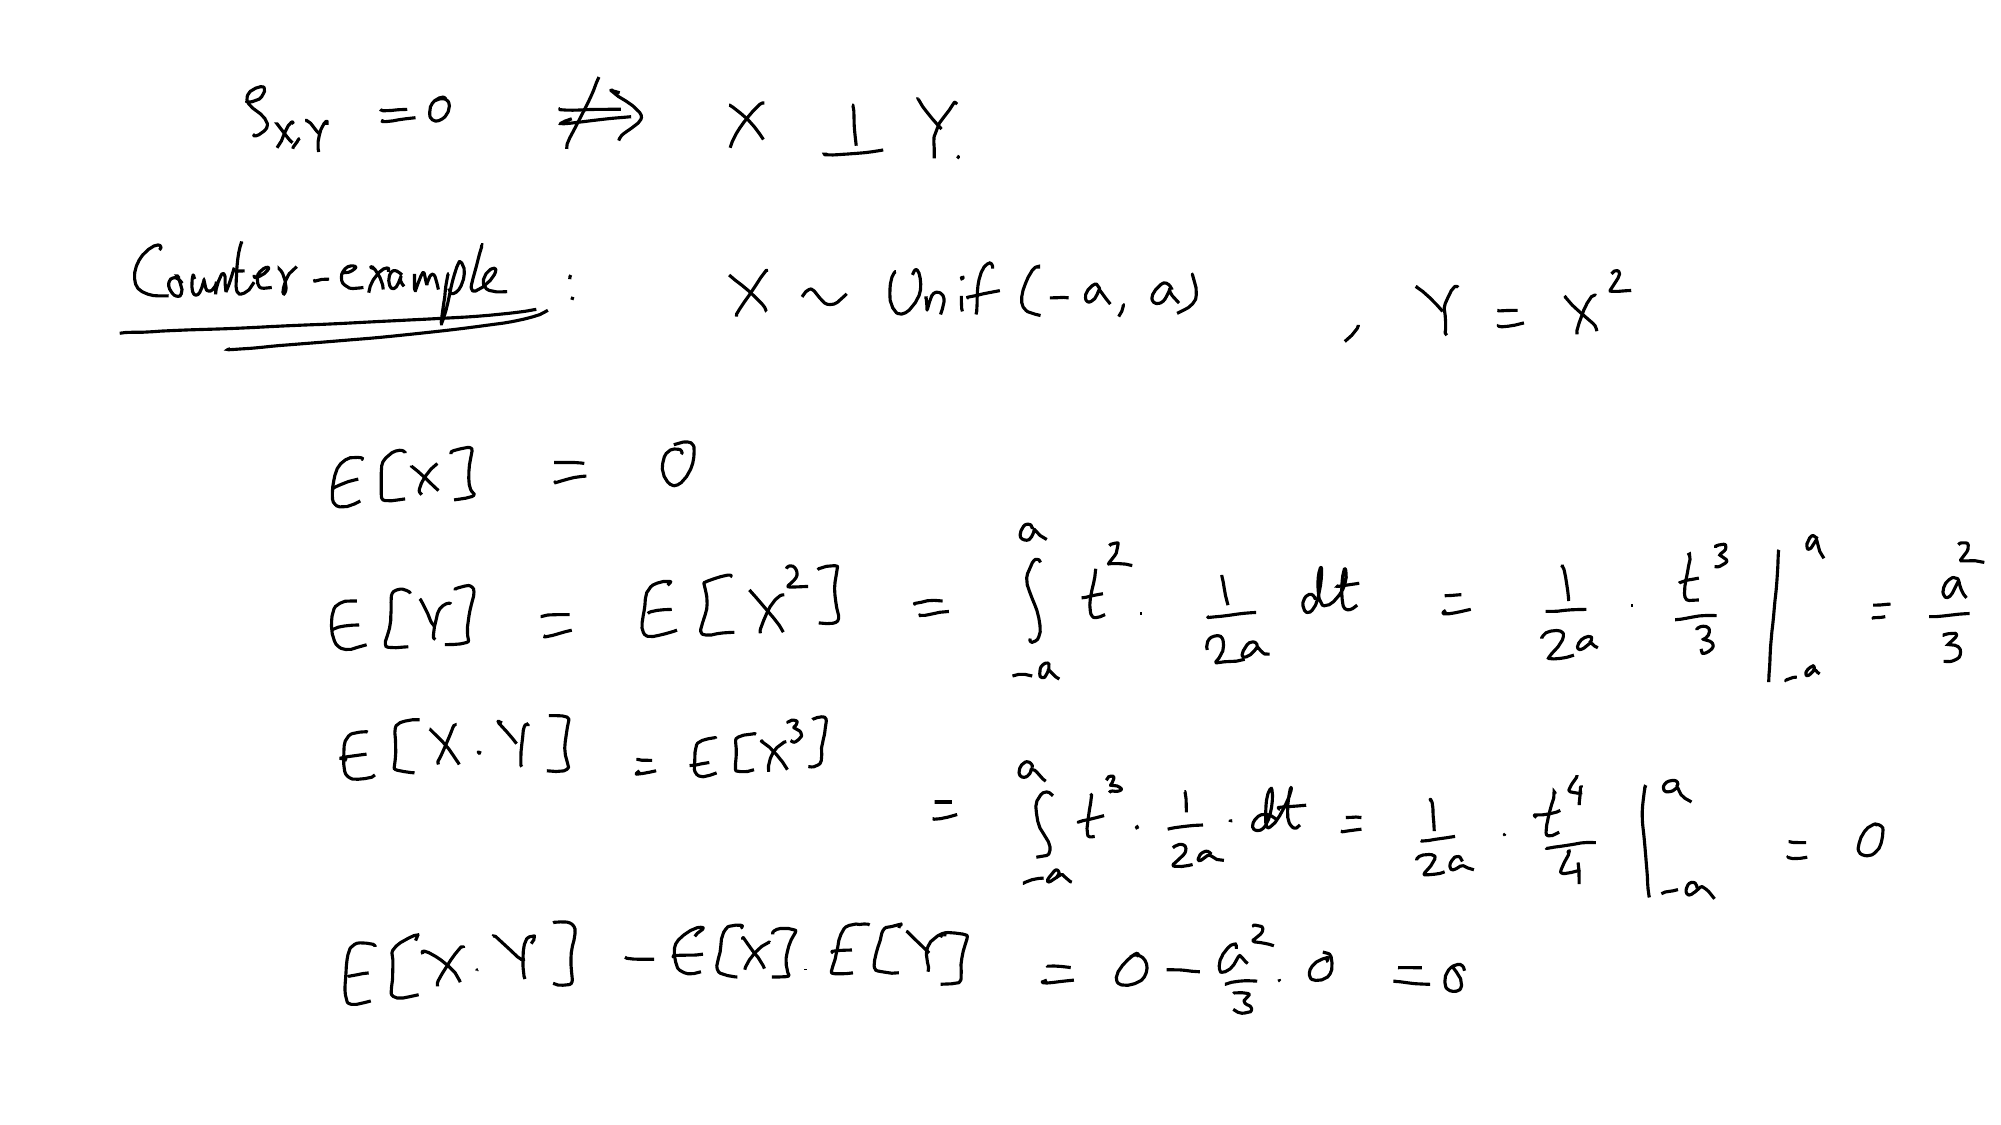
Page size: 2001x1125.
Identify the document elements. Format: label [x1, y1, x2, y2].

text_box [1012, 524, 1060, 680]
text_box [932, 801, 958, 820]
text_box [636, 716, 827, 777]
text_box [624, 923, 968, 985]
text_box [1443, 594, 1471, 614]
text_box [729, 103, 765, 148]
text_box [1081, 542, 1142, 618]
text_box [331, 601, 367, 650]
text_box [1416, 775, 1596, 885]
text_box [332, 447, 587, 773]
text_box [1873, 604, 1891, 619]
text_box [1642, 780, 1715, 899]
text_box [1675, 544, 1727, 654]
text_box [1206, 567, 1360, 663]
text_box [729, 270, 847, 317]
text_box [1415, 286, 1459, 336]
text_box [914, 600, 949, 616]
text_box [1497, 270, 1632, 335]
text_box [1541, 566, 1633, 660]
text_box [1929, 542, 1985, 662]
text_box [119, 241, 574, 350]
text_box [380, 97, 450, 122]
text_box [559, 77, 642, 149]
text_box [661, 441, 695, 487]
text_box [1018, 761, 1362, 884]
text_box [1393, 964, 1465, 992]
text_box [889, 262, 1197, 317]
text_box [1344, 324, 1359, 342]
text_box [824, 98, 959, 159]
text_box [1042, 925, 1333, 1014]
text_box [1768, 535, 1824, 683]
text_box [641, 565, 839, 637]
text_box [540, 614, 572, 637]
text_box [246, 86, 327, 152]
text_box [344, 921, 576, 1005]
text_box [339, 731, 375, 780]
text_box [1787, 823, 1884, 859]
